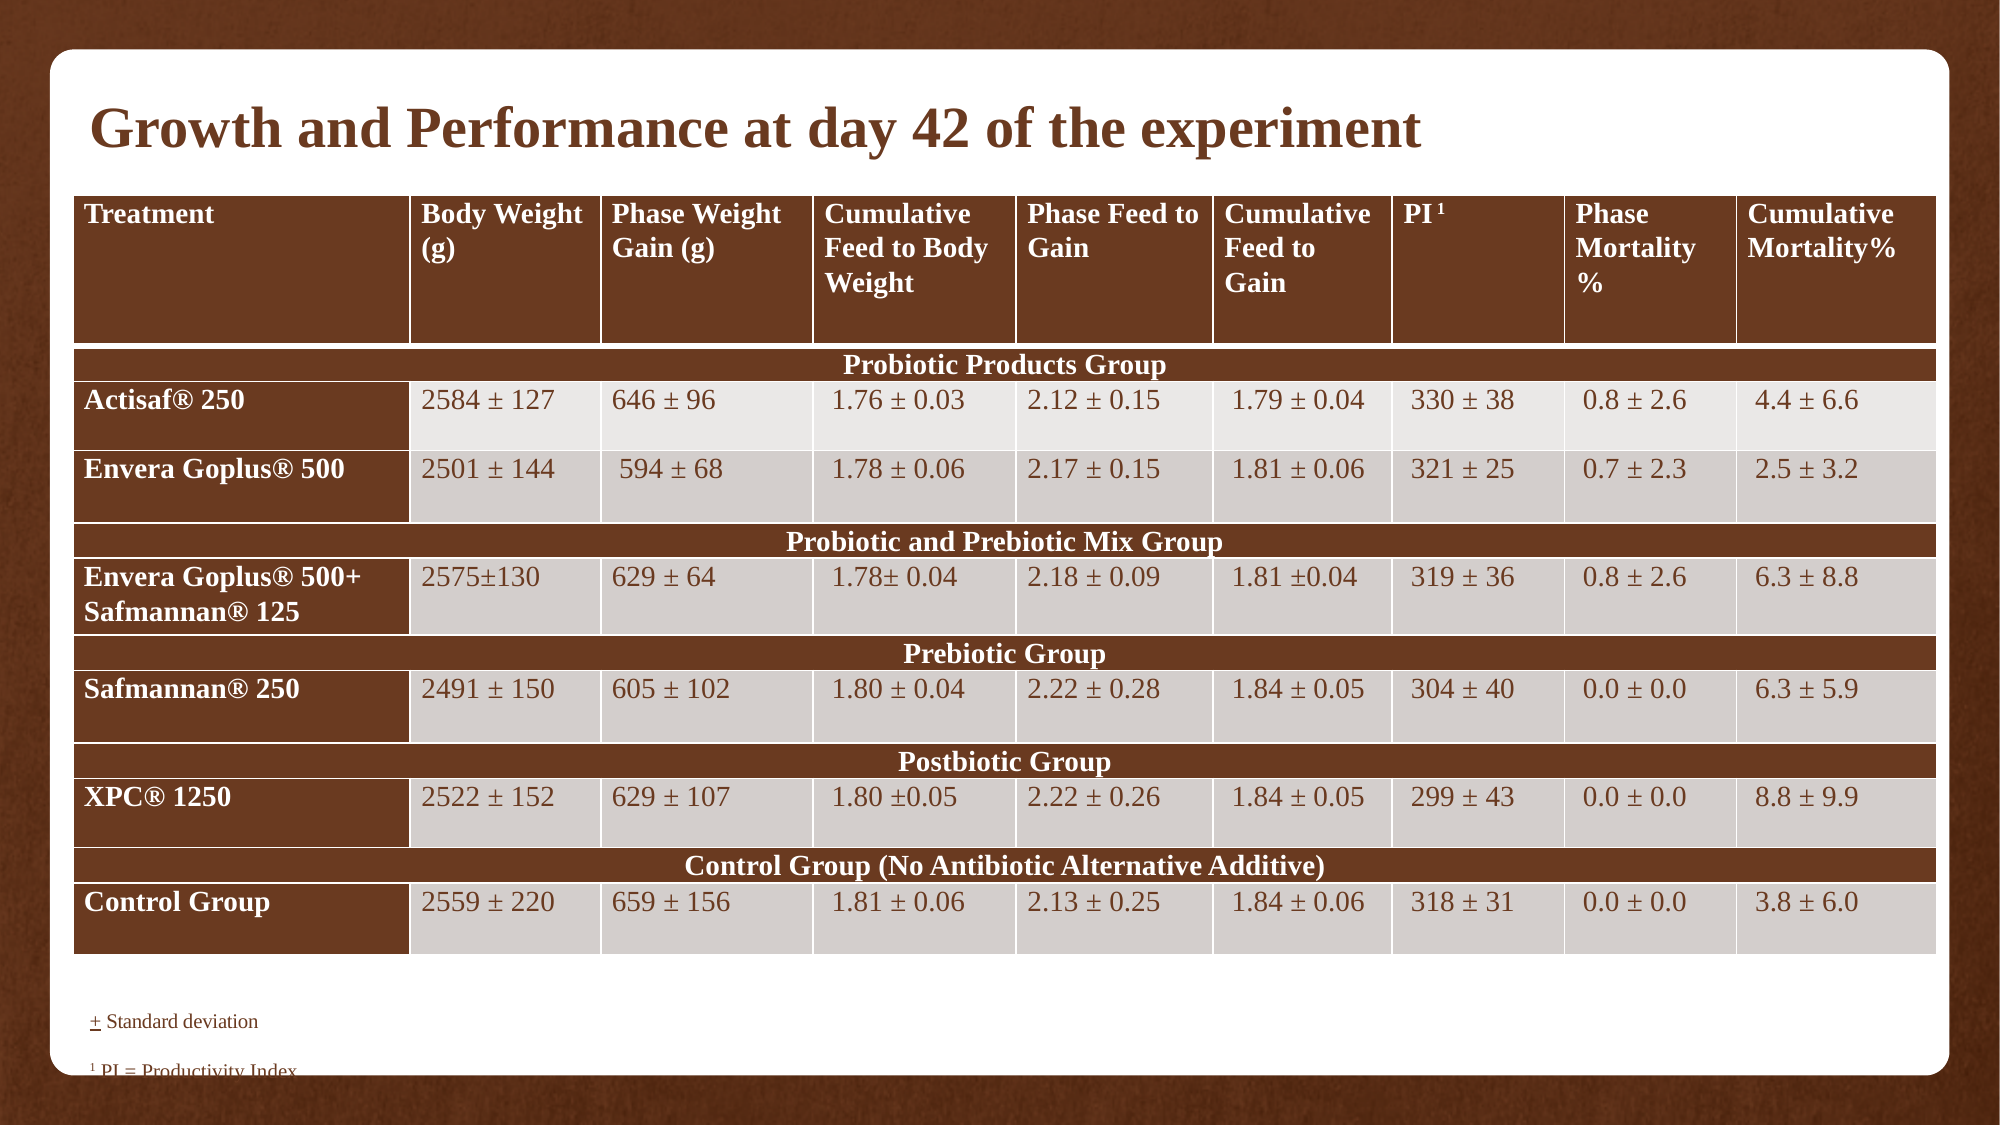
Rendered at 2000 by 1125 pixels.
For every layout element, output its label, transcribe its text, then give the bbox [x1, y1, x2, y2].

table_cell 1.84 ± 0.06 [1214, 884, 1391, 954]
table_cell Probiotic Products Group [74, 349, 1936, 381]
table_cell 2491 ± 150 [411, 671, 600, 742]
table_cell 2.22 ± 0.28 [1017, 671, 1212, 742]
table_header Cumulative Feed to Gain [1214, 196, 1391, 343]
table_cell 2.13 ± 0.25 [1017, 884, 1212, 954]
table_cell 2.22 ± 0.26 [1017, 779, 1212, 847]
table_header Phase Weight Gain (g) [602, 196, 812, 343]
title Growth and Performance at day 42 of the experiment [74, 0, 1675, 167]
table_cell Safmannan® 250 [74, 671, 409, 742]
table_cell 330 ± 38 [1393, 382, 1564, 450]
table_cell XPC® 1250 [74, 779, 409, 847]
table_cell 1.78 ± 0.06 [814, 451, 1015, 522]
table_cell 299 ± 43 [1393, 779, 1564, 847]
table_header Phase Mortality% [1565, 196, 1736, 343]
table_cell 1.76 ± 0.03 [814, 382, 1015, 450]
table_cell 6.3 ± 8.8 [1737, 559, 1936, 634]
table_cell 1.81 ± 0.06 [1214, 451, 1391, 522]
table_cell 1.84 ± 0.05 [1214, 779, 1391, 847]
table_cell 304 ± 40 [1393, 671, 1564, 742]
table_cell Envera Goplus® 500+ Safmannan® 125 [74, 559, 409, 634]
table_cell 646 ± 96 [602, 382, 812, 450]
table_cell 2.17 ± 0.15 [1017, 451, 1212, 522]
table_cell 0.8 ± 2.6 [1565, 382, 1736, 450]
table_cell 2501 ± 144 [411, 451, 600, 522]
table_cell 2.18 ± 0.09 [1017, 559, 1212, 634]
table_cell 1.81 ± 0.06 [814, 884, 1015, 954]
table_cell Postbiotic Group [74, 744, 1936, 778]
table_header Body Weight (g) [411, 196, 600, 343]
table_cell 2575±130 [411, 559, 600, 634]
table_cell 8.8 ± 9.9 [1737, 779, 1936, 847]
table_cell 3.8 ± 6.0 [1737, 884, 1936, 954]
table_header Cumulative Feed to Body Weight [814, 196, 1015, 343]
table_cell Control Group (No Antibiotic Alternative Additive) [74, 848, 1936, 882]
table_cell 4.4 ± 6.6 [1737, 382, 1936, 450]
table_cell 2584 ± 127 [411, 382, 600, 450]
table_cell 2522 ± 152 [411, 779, 600, 847]
table_cell 594 ± 68 [602, 451, 812, 522]
table_cell 2.12 ± 0.15 [1017, 382, 1212, 450]
table_cell Envera Goplus® 500 [74, 451, 409, 522]
table_header Treatment [74, 196, 409, 343]
table_cell 6.3 ± 5.9 [1737, 671, 1936, 742]
table_header PI 1 [1393, 196, 1564, 343]
table_cell 0.0 ± 0.0 [1565, 779, 1736, 847]
table_cell 2559 ± 220 [411, 884, 600, 954]
table_cell 0.8 ± 2.6 [1565, 559, 1736, 634]
table_cell 1.80 ± 0.04 [814, 671, 1015, 742]
table_cell 0.7 ± 2.3 [1565, 451, 1736, 522]
table_cell 319 ± 36 [1393, 559, 1564, 634]
table_cell 0.0 ± 0.0 [1565, 671, 1736, 742]
table_cell Control Group [74, 884, 409, 954]
table_cell 1.78± 0.04 [814, 559, 1015, 634]
table_cell 1.79 ± 0.04 [1214, 382, 1391, 450]
table_cell Actisaf® 250 [74, 382, 409, 450]
table_cell Prebiotic Group [74, 636, 1936, 670]
table_cell 1.84 ± 0.05 [1214, 671, 1391, 742]
table_cell 2.5 ± 3.2 [1737, 451, 1936, 522]
text_box + Standard deviation 1 PI = Productivity Index [74, 974, 1075, 1090]
table_cell 629 ± 64 [602, 559, 812, 634]
table_cell 0.0 ± 0.0 [1565, 884, 1736, 954]
table_cell 659 ± 156 [602, 884, 812, 954]
table_header Phase Feed to Gain [1017, 196, 1212, 343]
table_header Cumulative Mortality% [1737, 196, 1936, 343]
table_cell 629 ± 107 [602, 779, 812, 847]
table_cell 1.80 ±0.05 [814, 779, 1015, 847]
table_cell 605 ± 102 [602, 671, 812, 742]
table_cell 1.81 ±0.04 [1214, 559, 1391, 634]
table_cell Probiotic and Prebiotic Mix Group [74, 524, 1936, 557]
table_cell 321 ± 25 [1393, 451, 1564, 522]
table_cell 318 ± 31 [1393, 884, 1564, 954]
